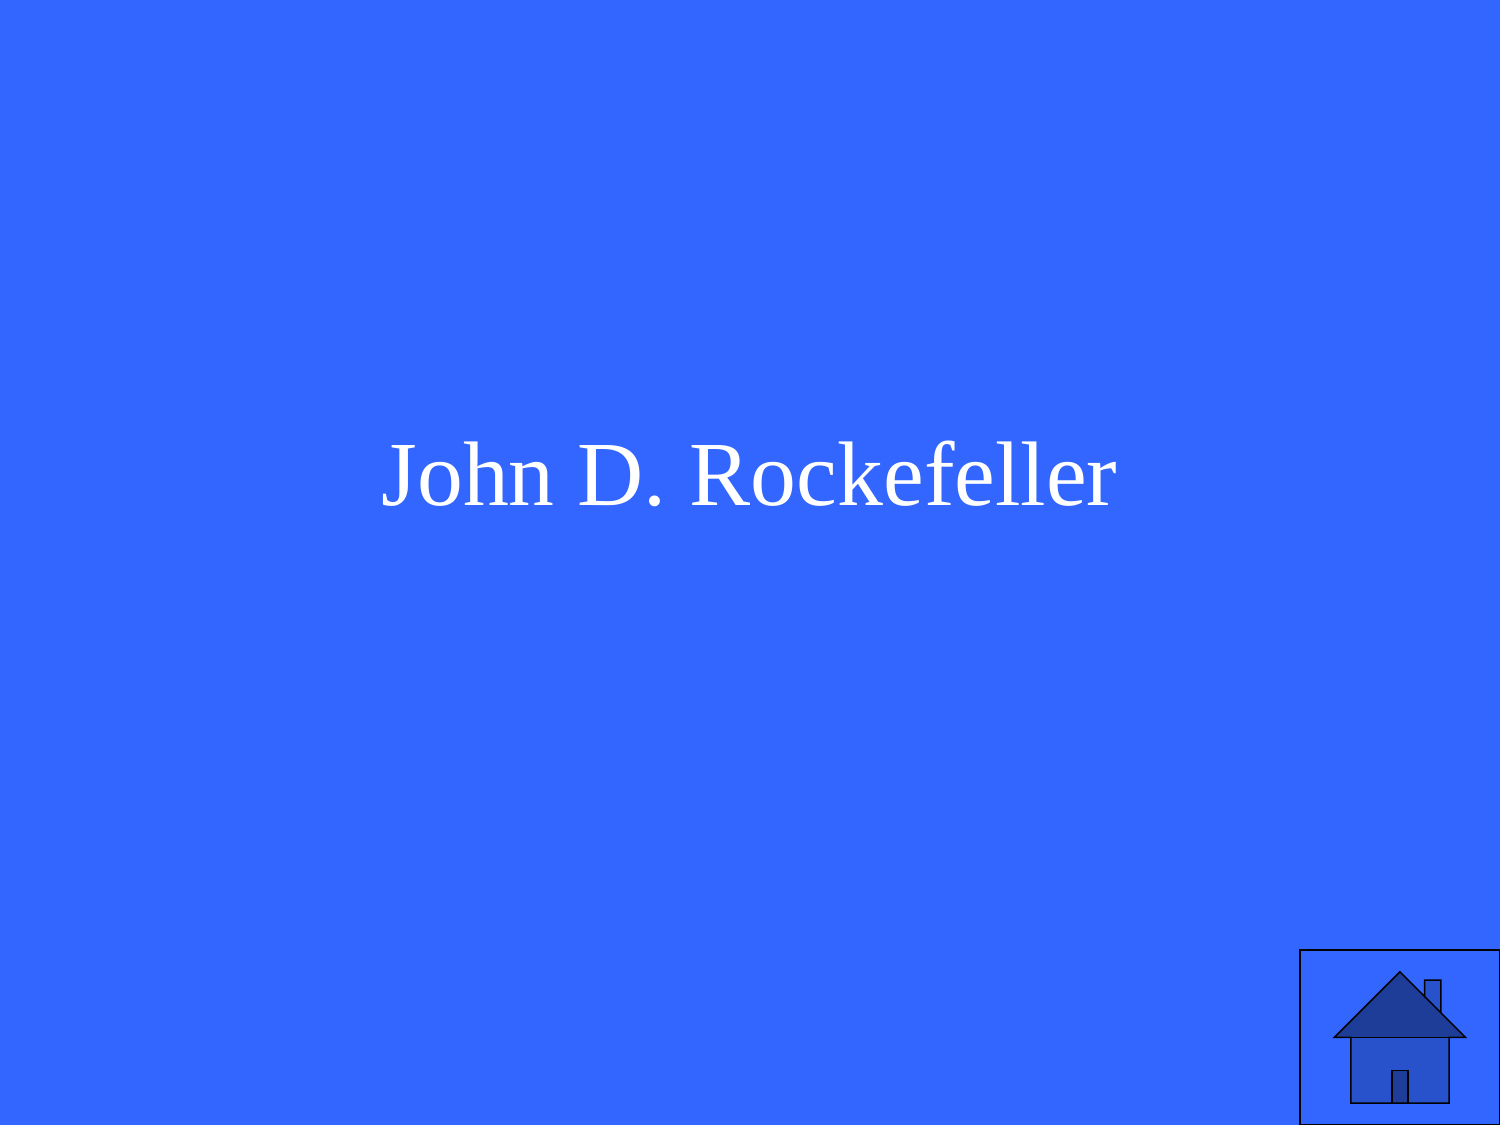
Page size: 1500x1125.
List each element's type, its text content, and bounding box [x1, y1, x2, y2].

text_box [1299, 950, 1500, 1125]
title John D. Rockefeller [112, 375, 1388, 563]
